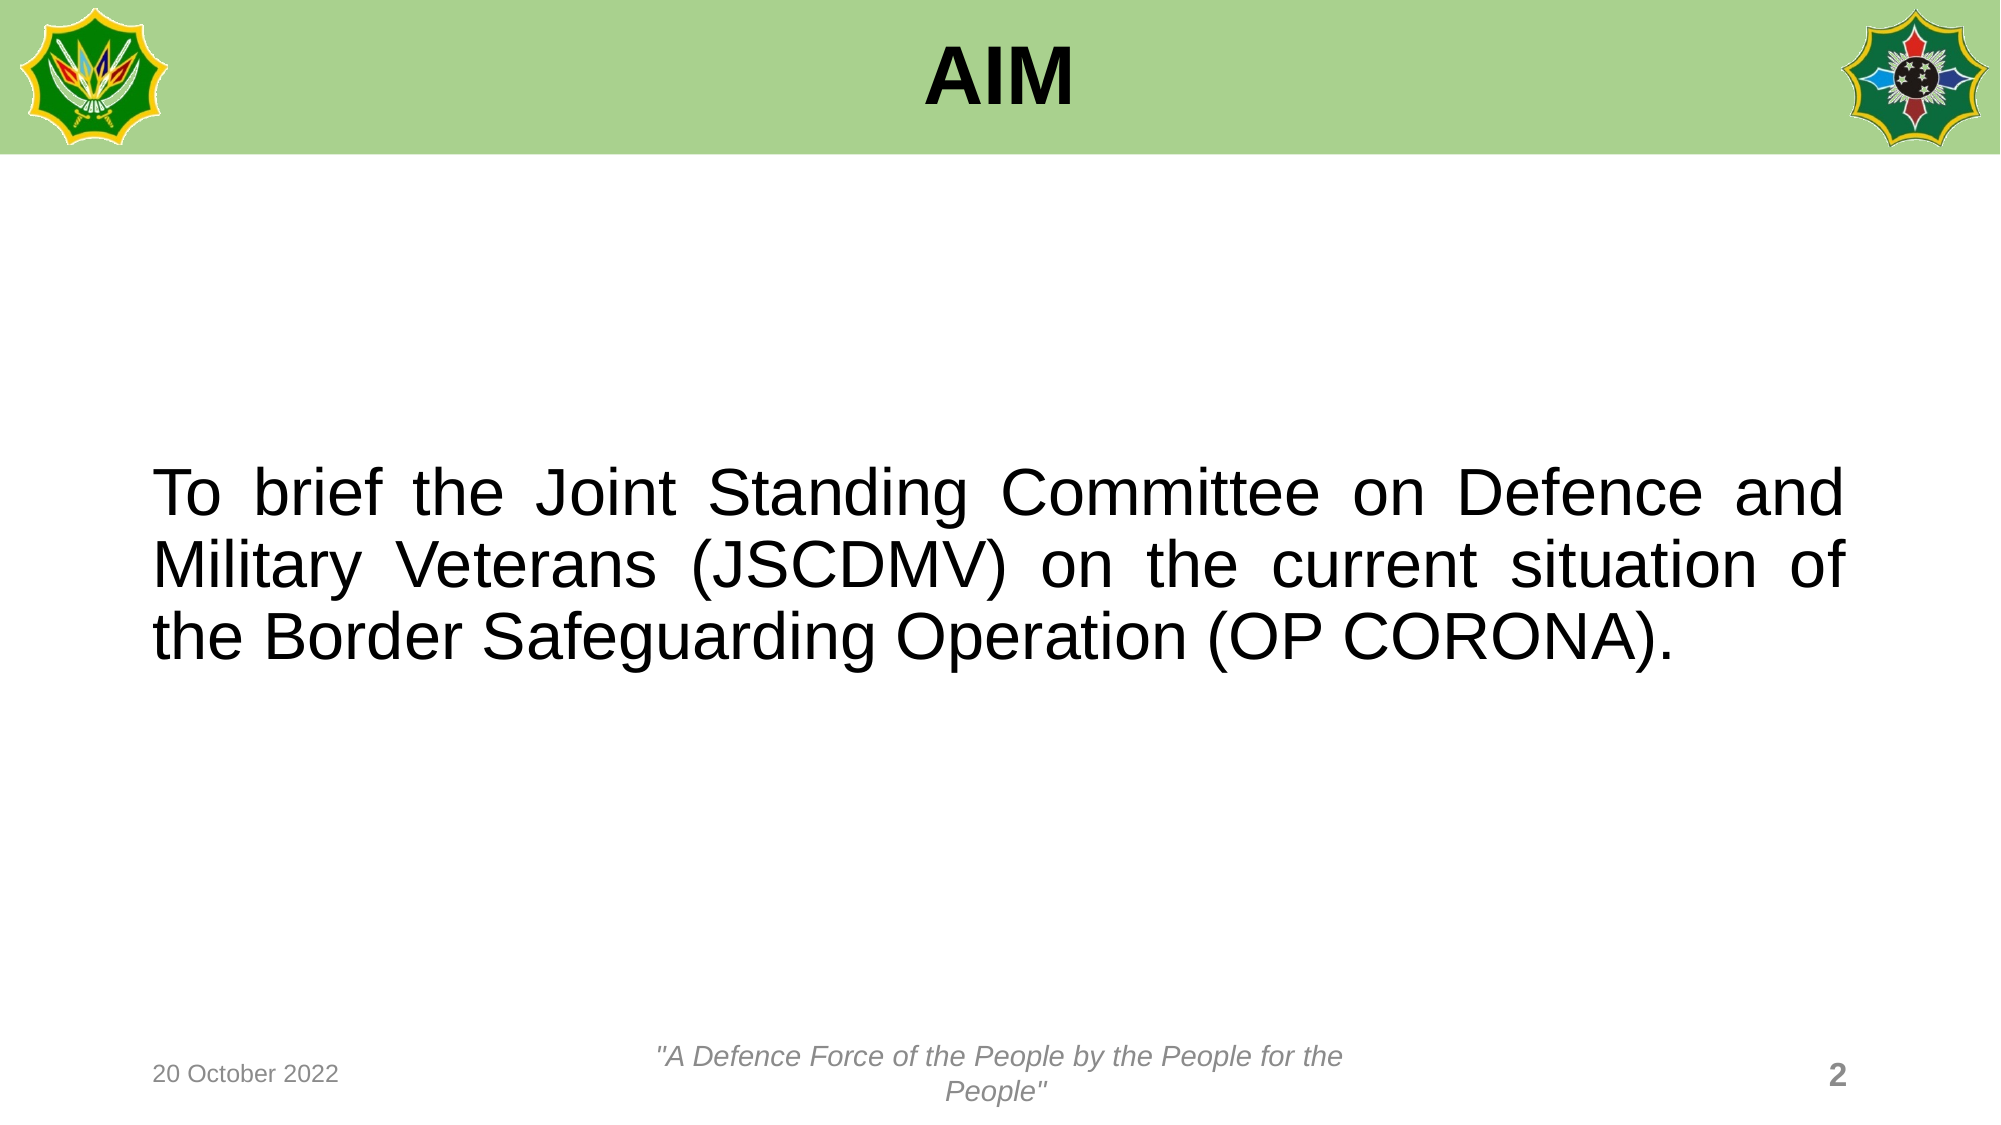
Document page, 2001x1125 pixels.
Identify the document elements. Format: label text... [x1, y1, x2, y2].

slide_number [137, 1042, 587, 1103]
list To brief the Joint Standing Committee on Defence and Military Veterans (JSCDMV) on the current situation of the Border Safeguarding Operation (OP CORONA). [137, 192, 1863, 1014]
picture [20, 8, 168, 145]
title AIM [0, 0, 2000, 155]
slide_number 2 [1412, 1042, 1863, 1103]
picture [1841, 9, 1989, 147]
footer "A Defence Force of the People by the People for the People" [587, 1042, 1412, 1103]
